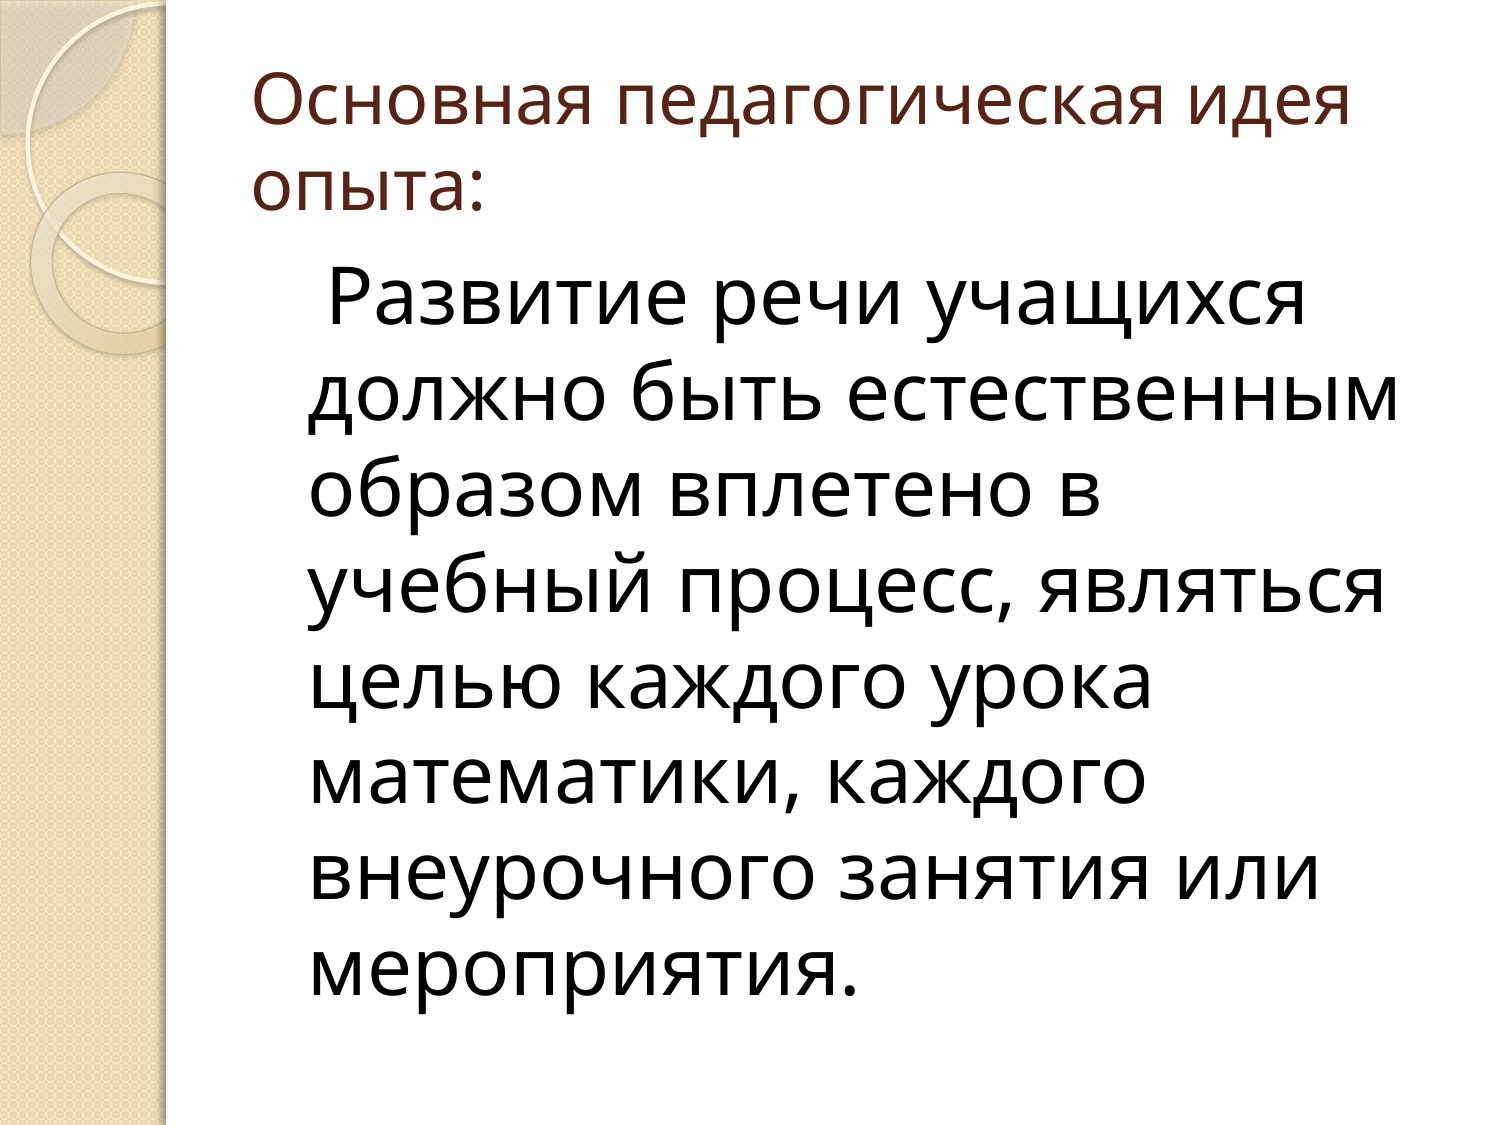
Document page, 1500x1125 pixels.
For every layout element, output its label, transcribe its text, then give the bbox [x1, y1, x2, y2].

title Основная педагогическая идея опыта: [235, 45, 1466, 233]
list Развитие речи учащихся должно быть естественным образом вплетено в учебный процесс, являться целью каждого урока математики, каждого внеурочного занятия или мероприятия. [235, 237, 1466, 1025]
